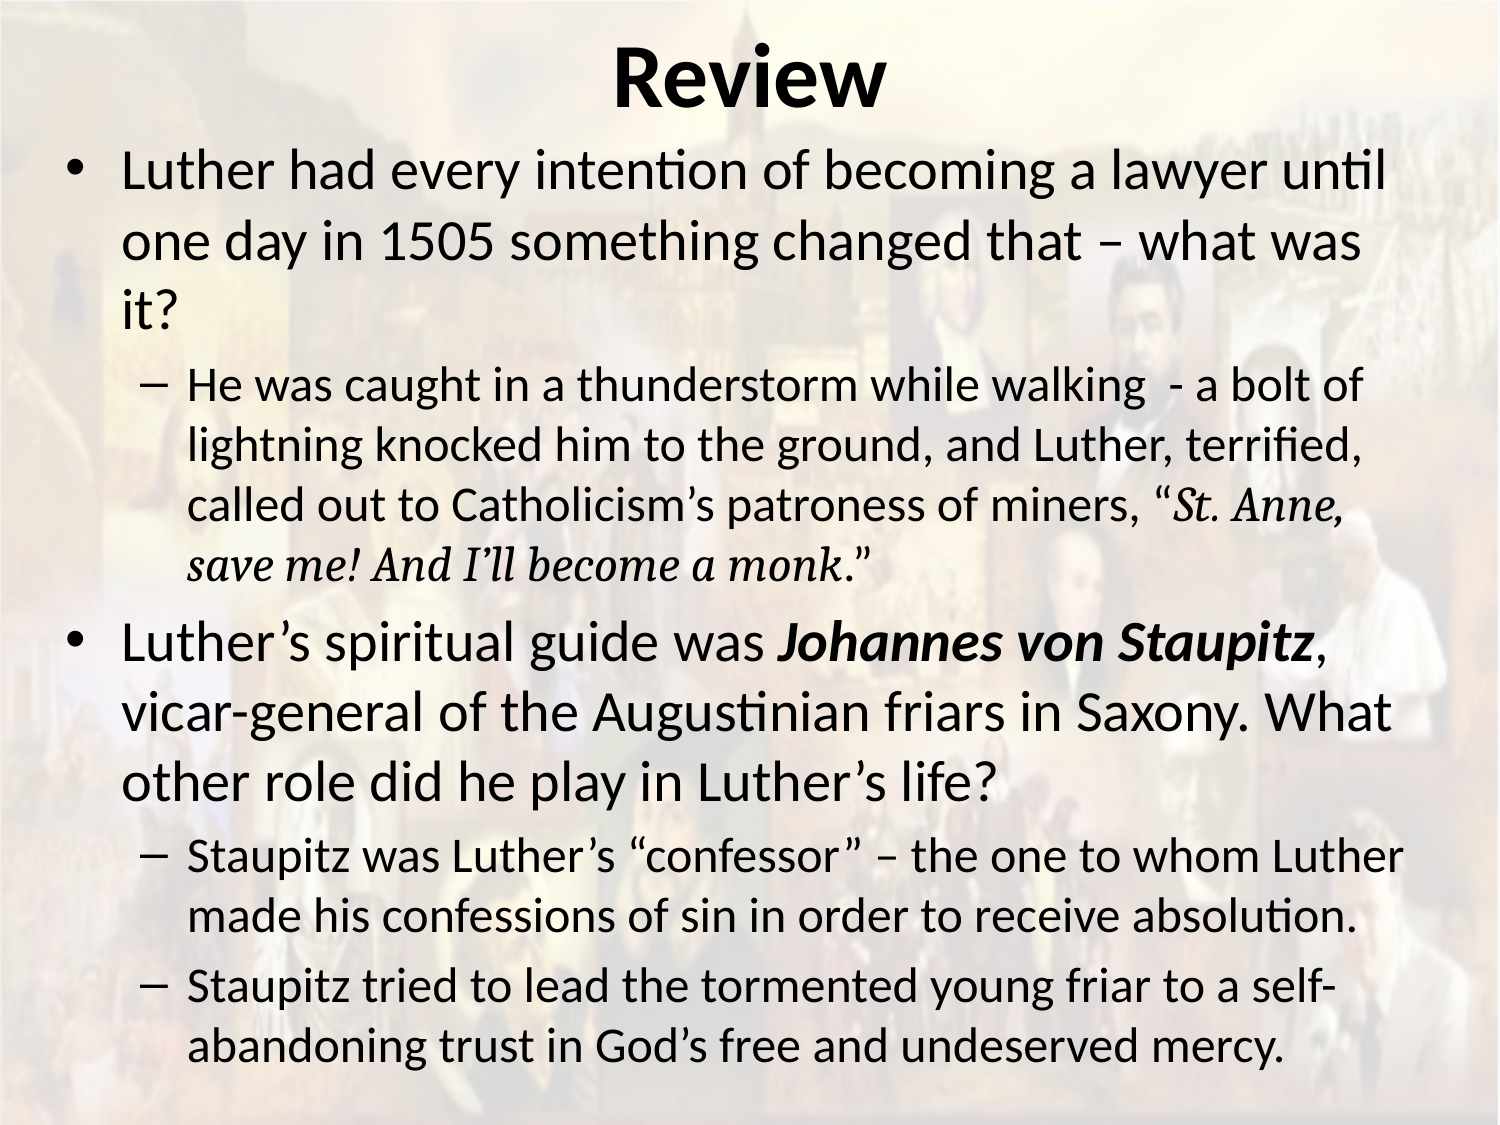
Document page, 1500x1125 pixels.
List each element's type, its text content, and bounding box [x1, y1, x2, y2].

list Luther had every intention of becoming a lawyer until one day in 1505 something changed that – what was it? He was caught in a thunderstorm while walking - a bolt of lightning knocked him to the ground, and Luther, terrified, called out to Catholicism’s patroness of miners, “St. Anne, save me! And I’ll become a monk.” Luther’s spiritual guide was Johannes von Staupitz, vicar-general of the Augustinian friars in Saxony. What other role did he play in Luther’s life? Staupitz was Luther’s “confessor” – the one to whom Luther made his confessions of sin in order to receive absolution. Staupitz tried to lead the tormented young friar to a self-abandoning trust in God’s free and undeserved mercy. [50, 124, 1438, 1100]
title Review [75, 4, 1425, 124]
